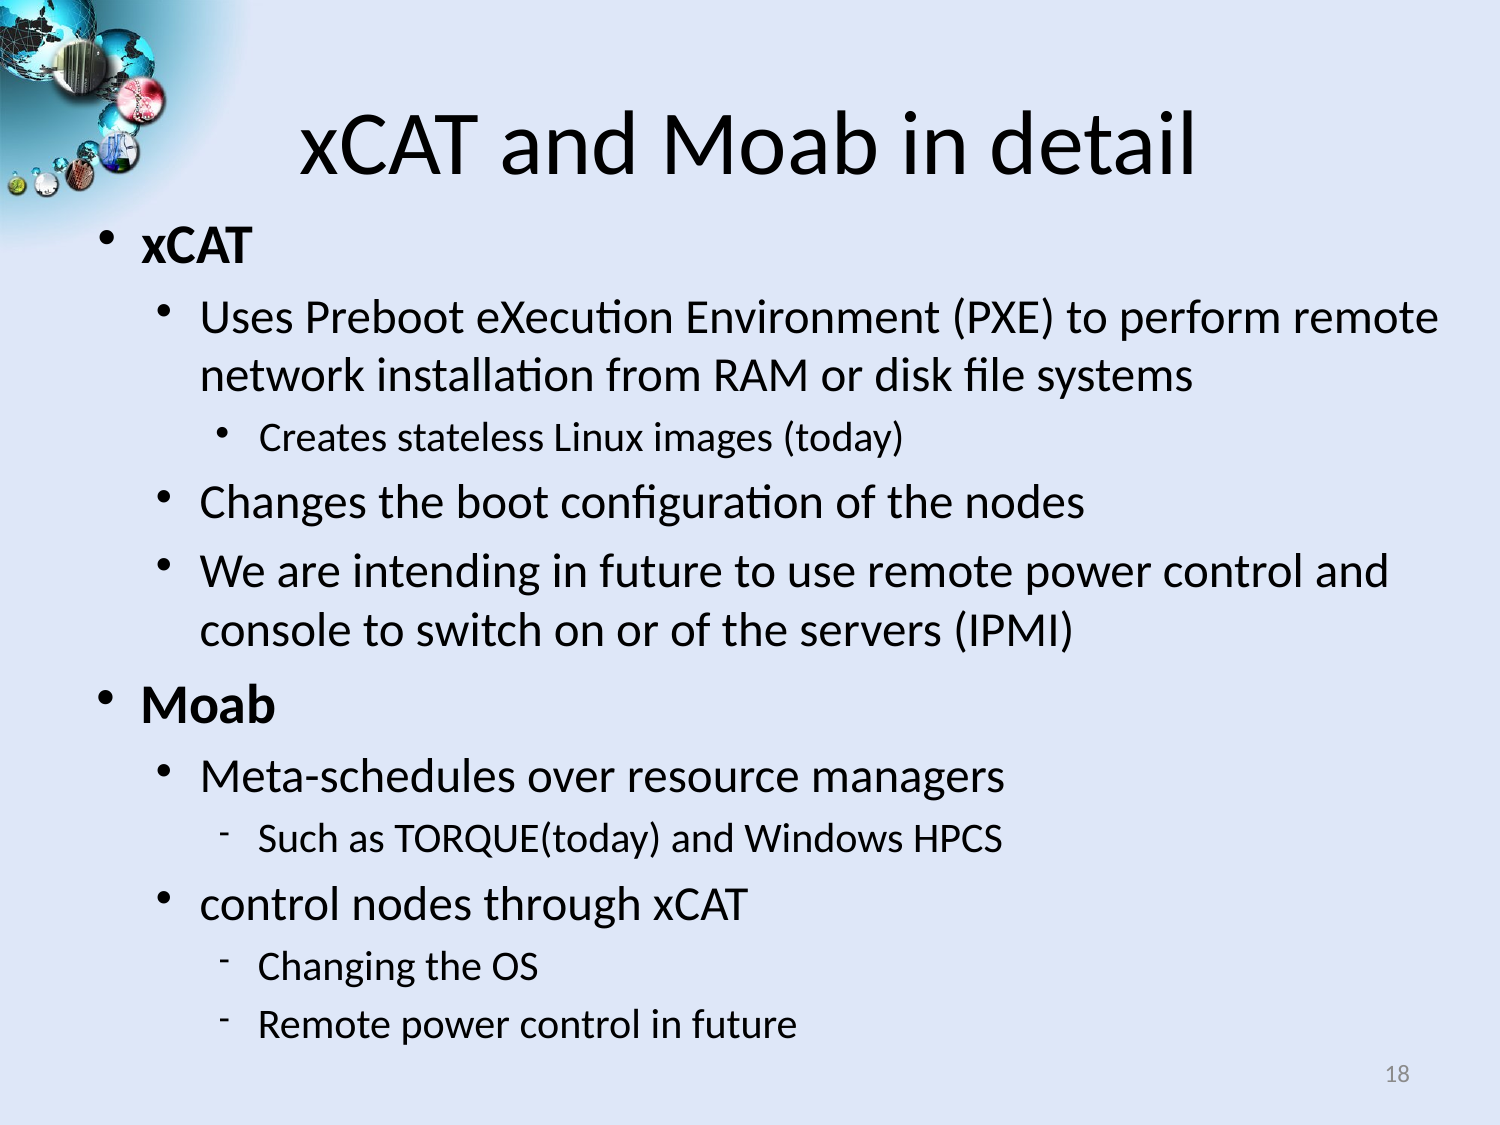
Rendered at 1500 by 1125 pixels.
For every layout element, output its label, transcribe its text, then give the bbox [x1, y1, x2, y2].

title xCAT and Moab in detail [74, 44, 1425, 199]
list xCAT Uses Preboot eXecution Environment (PXE) to perform remote network installation from RAM or disk file systems Creates stateless Linux images (today) Changes the boot configuration of the nodes We are intending in future to use remote power control and console to switch on or of the servers (IPMI) Moab Meta-schedules over resource managers Such as TORQUE(today) and Windows HPCS control nodes through xCAT Changing the OS Remote power control in future [68, 199, 1500, 1063]
picture [0, 0, 263, 253]
slide_number 18 [1074, 1042, 1425, 1103]
picture [105, 37, 126, 44]
